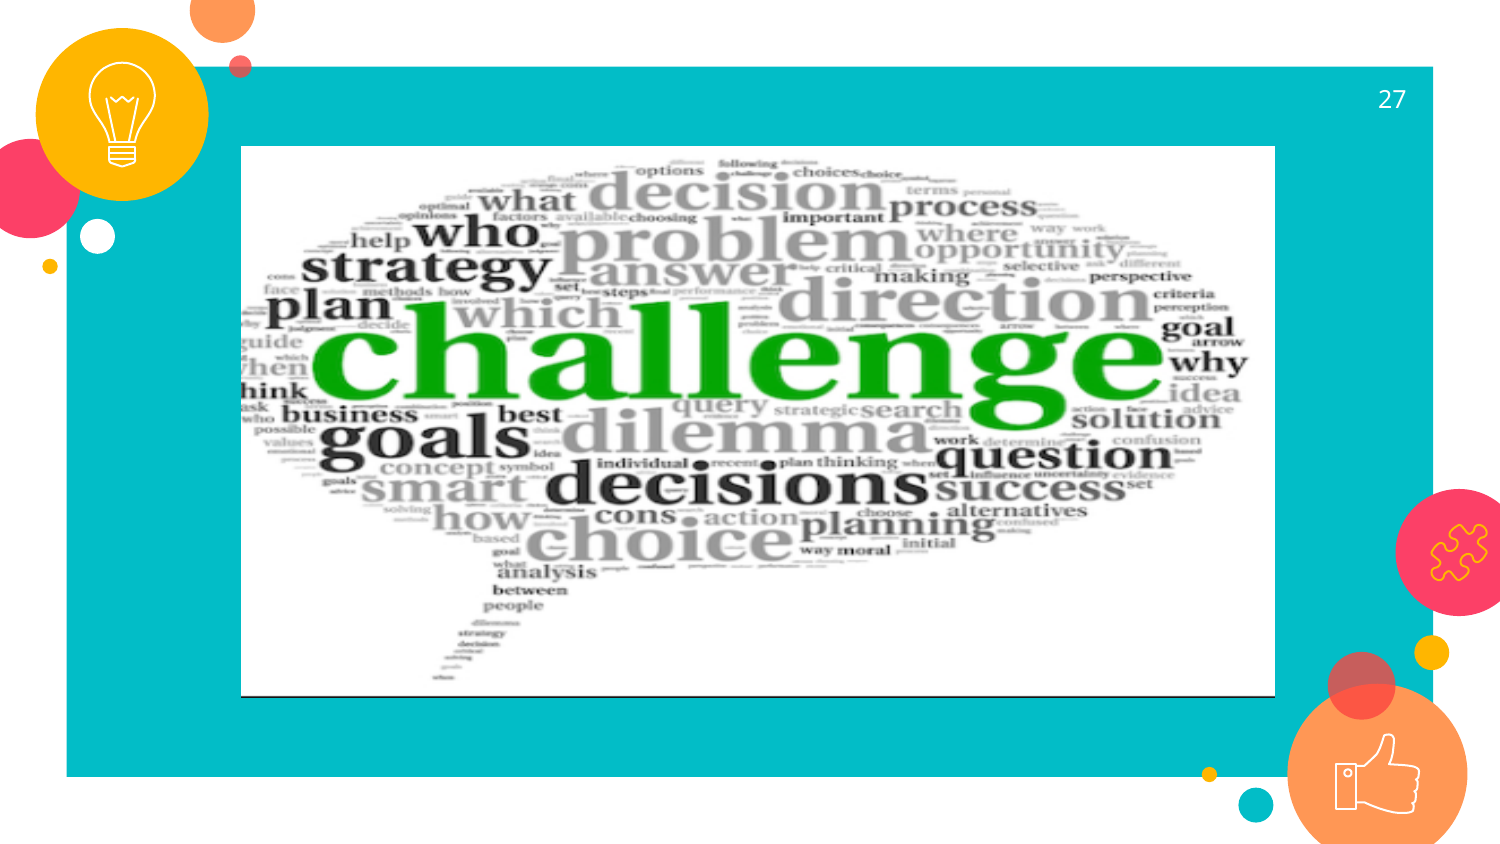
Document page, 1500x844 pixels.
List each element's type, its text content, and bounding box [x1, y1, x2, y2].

slide_number 27 [1331, 68, 1422, 134]
picture [241, 145, 1275, 698]
